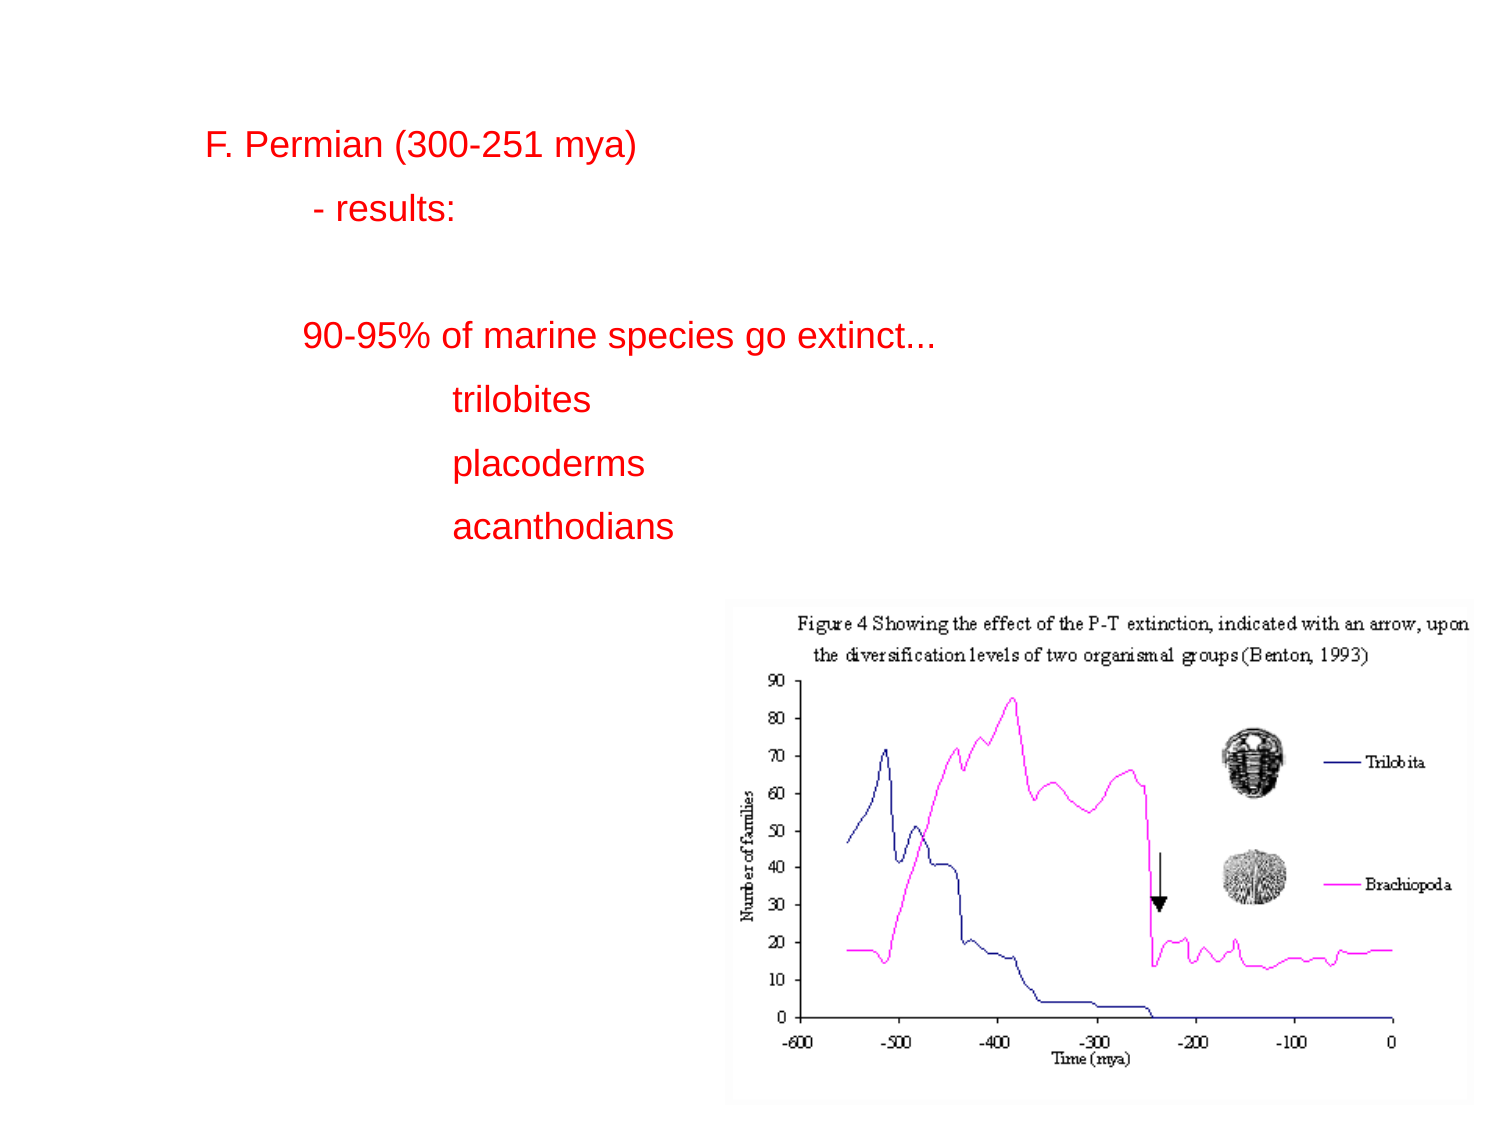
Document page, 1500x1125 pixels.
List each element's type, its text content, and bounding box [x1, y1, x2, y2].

picture [724, 599, 1474, 1105]
text_box F. Permian (300-251 mya) - results: 90-95% of marine species go extinct... trilobites placoderms acanthodians [137, 112, 1463, 619]
